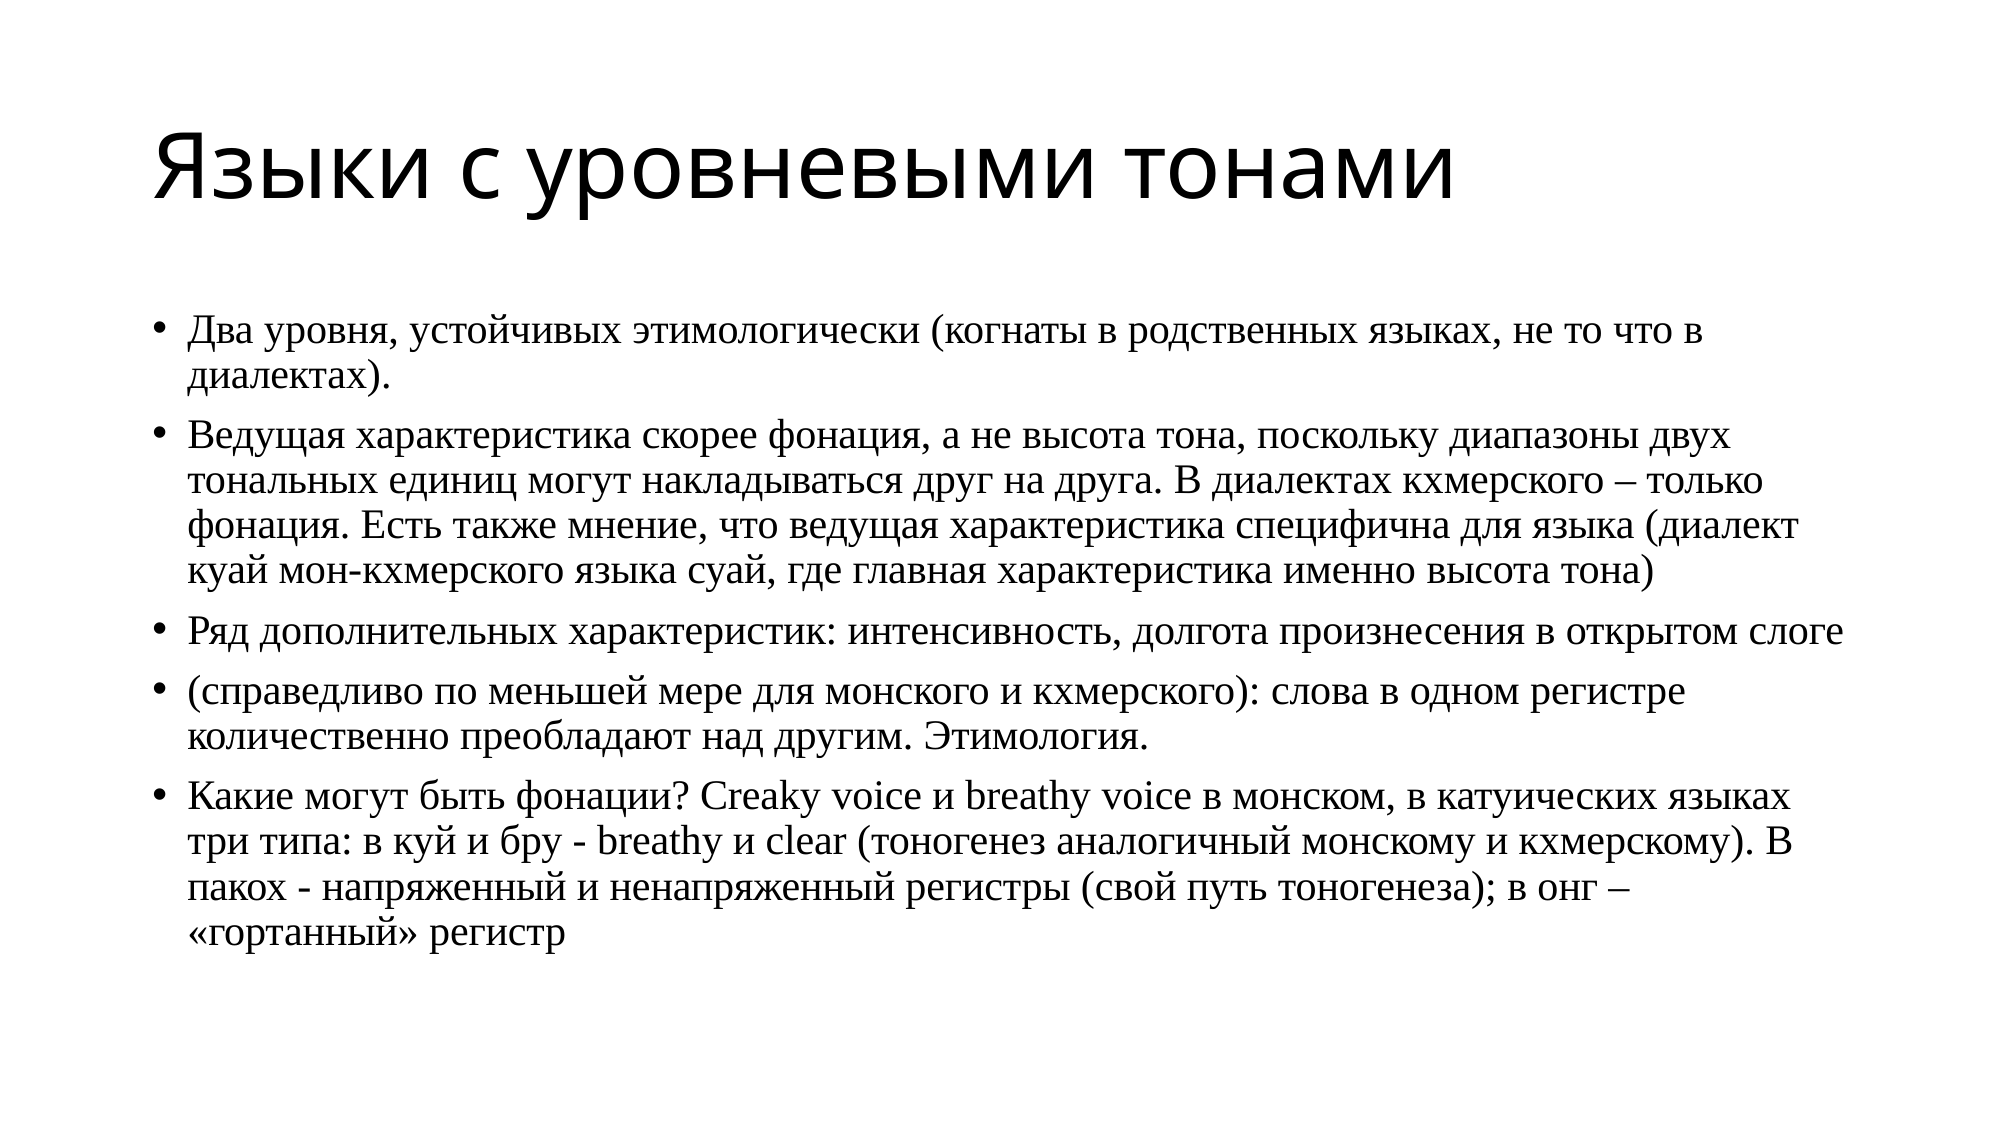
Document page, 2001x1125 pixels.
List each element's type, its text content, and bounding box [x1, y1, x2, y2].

title Языки с уровневыми тонами [137, 59, 1863, 278]
list Два уровня, устойчивых этимологически (когнаты в родственных языках, не то что в диалектах). Ведущая характеристика скорее фонация, а не высота тона, поскольку диапазоны двух тональных единиц могут накладываться друг на друга. В диалектах кхмерского – только фонация. Есть также мнение, что ведущая характеристика специфична для языка (диалект куай мон-кхмерского языка суай, где главная характеристика именно высота тона) Ряд дополнительных характеристик: интенсивность, долгота произнесения в открытом слоге (справедливо по меньшей мере для монского и кхмерского): слова в одном регистре количественно преобладают над другим. Этимология. Какие могут быть фонации? Creaky voice и breathy voice в монском, в катуических языках три типа: в куй и бру - breathy и clear (тоногенез аналогичный монскому и кхмерскому). В пакох - напряженный и ненапряженный регистры (свой путь тоногенеза); в онг – «гортанный» регистр [137, 299, 1863, 1014]
